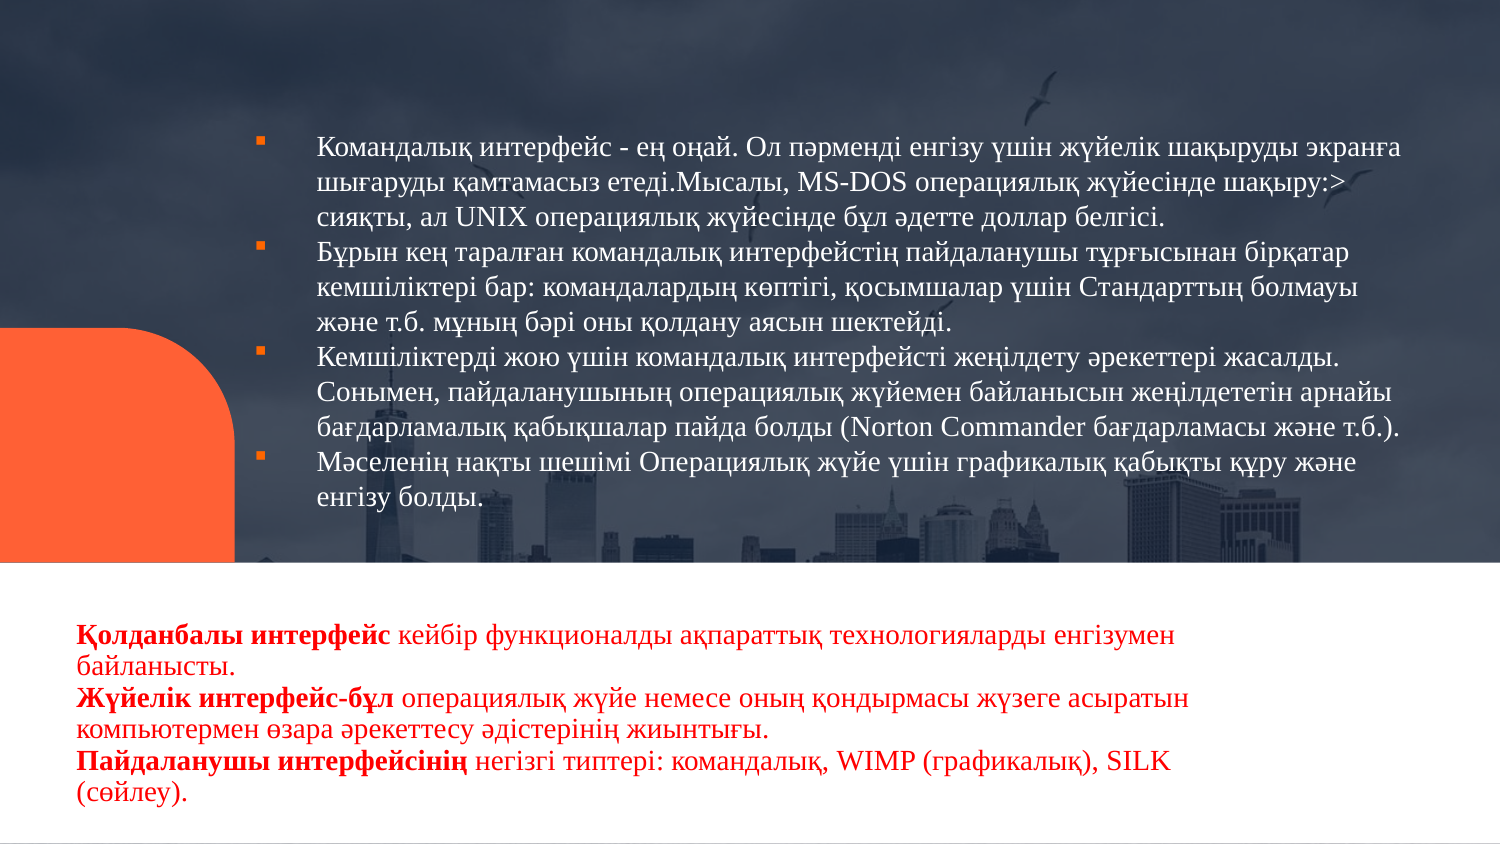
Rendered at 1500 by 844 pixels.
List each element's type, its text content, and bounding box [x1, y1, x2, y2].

title Қолданбалы интерфейс кейбір функционалды ақпараттық технологияларды енгізумен байланысты. Жүйелік интерфейс-бұл операциялық жүйе немесе оның қондырмасы жүзеге асыратын компьютермен өзара әрекеттесу әдістерінің жиынтығы. Пайдаланушы интерфейсінің негізгі типтері: командалық, WIMP (графикалық), SILK (сөйлеу). [76, 584, 1226, 808]
subtitle Командалық интерфейс - ең оңай. Ол пәрменді енгізу үшін жүйелік шақыруды экранға шығаруды қамтамасыз етеді.Мысалы, MS-DOS операциялық жүйесінде шақыру:> сияқты, ал UNIX операциялық жүйесінде бұл әдетте доллар белгісі. Бұрын кең таралған командалық интерфейстің пайдаланушы тұрғысынан бірқатар кемшіліктері бар: командалардың көптігі, қосымшалар үшін Стандарттың болмауы және т.б. мұның бәрі оны қолдану аясын шектейді. Кемшіліктерді жою үшін командалық интерфейсті жеңілдету әрекеттері жасалды. Сонымен, пайдаланушының операциялық жүйемен байланысын жеңілдететін арнайы бағдарламалық қабықшалар пайда болды (Norton Commander бағдарламасы және т.б.). Мәселенің нақты шешімі Операциялық жүйе үшін графикалық қабықты құру және енгізу болды. [241, 127, 1412, 174]
